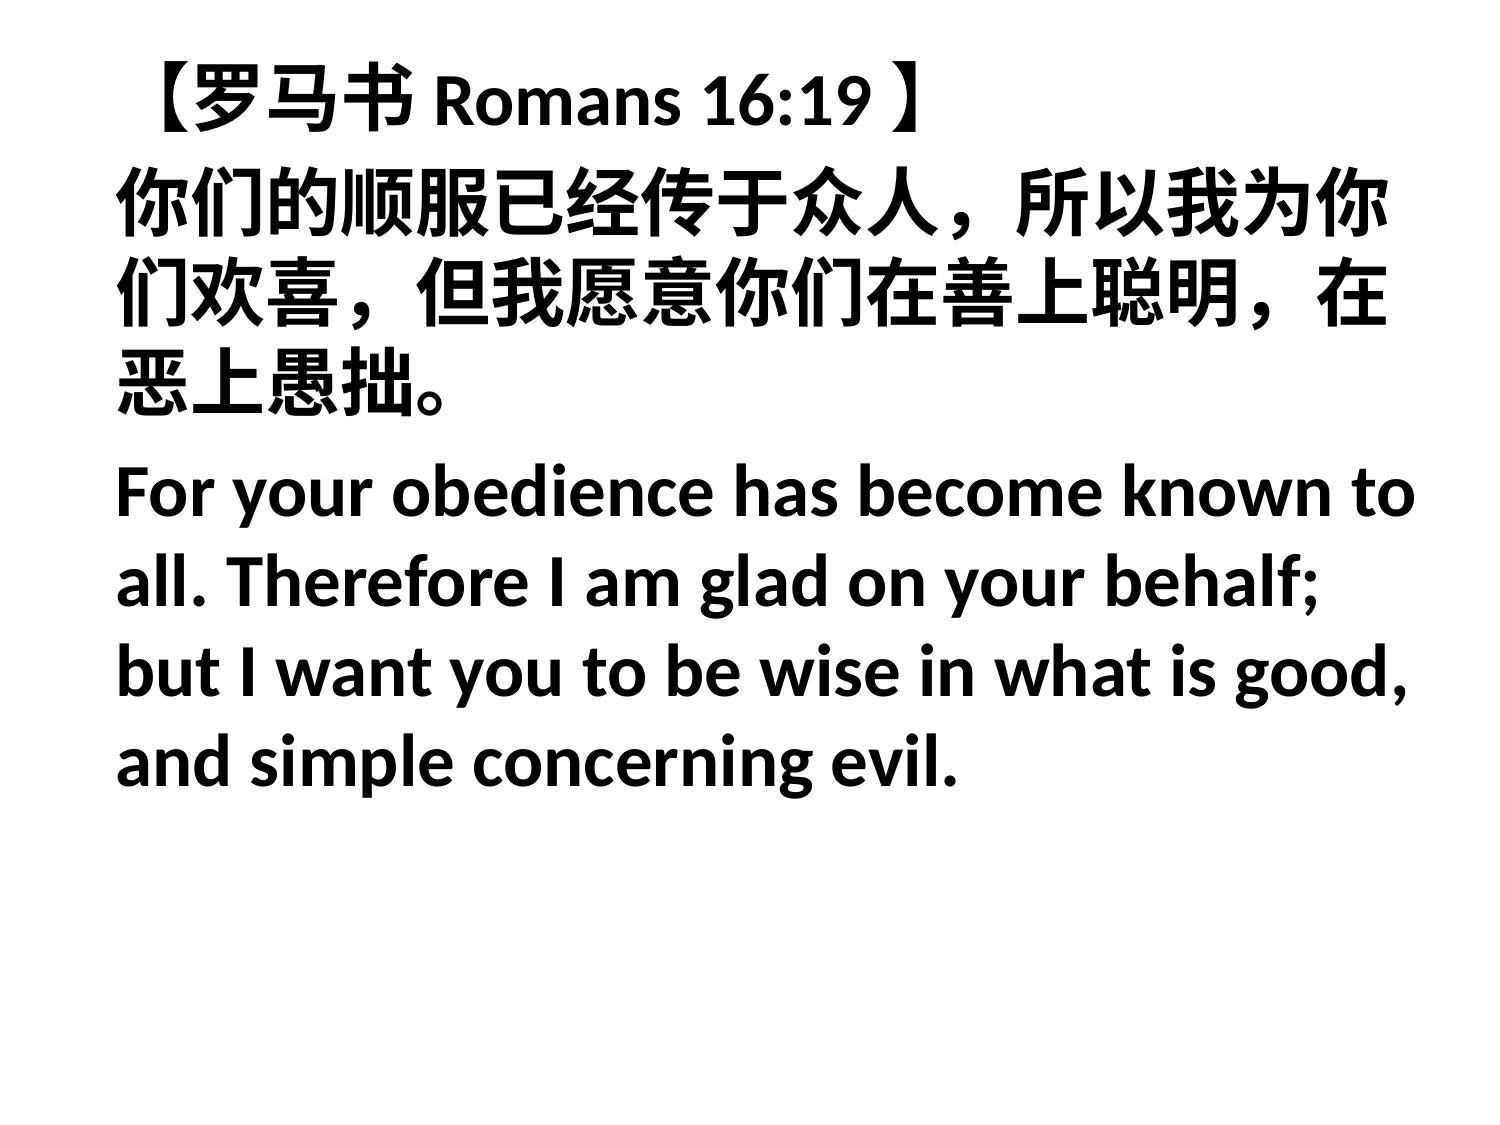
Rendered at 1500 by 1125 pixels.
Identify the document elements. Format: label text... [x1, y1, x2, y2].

subtitle 【罗马书Romans 16:19】 你们的顺服已经传于众人，所以我为你们欢喜，但我愿意你们在善上聪明，在恶上愚拙。 For your obedience has become known to all. Therefore I am glad on your behalf; but I want you to be wise in what is good, and simple concerning evil. [100, 42, 1459, 1083]
